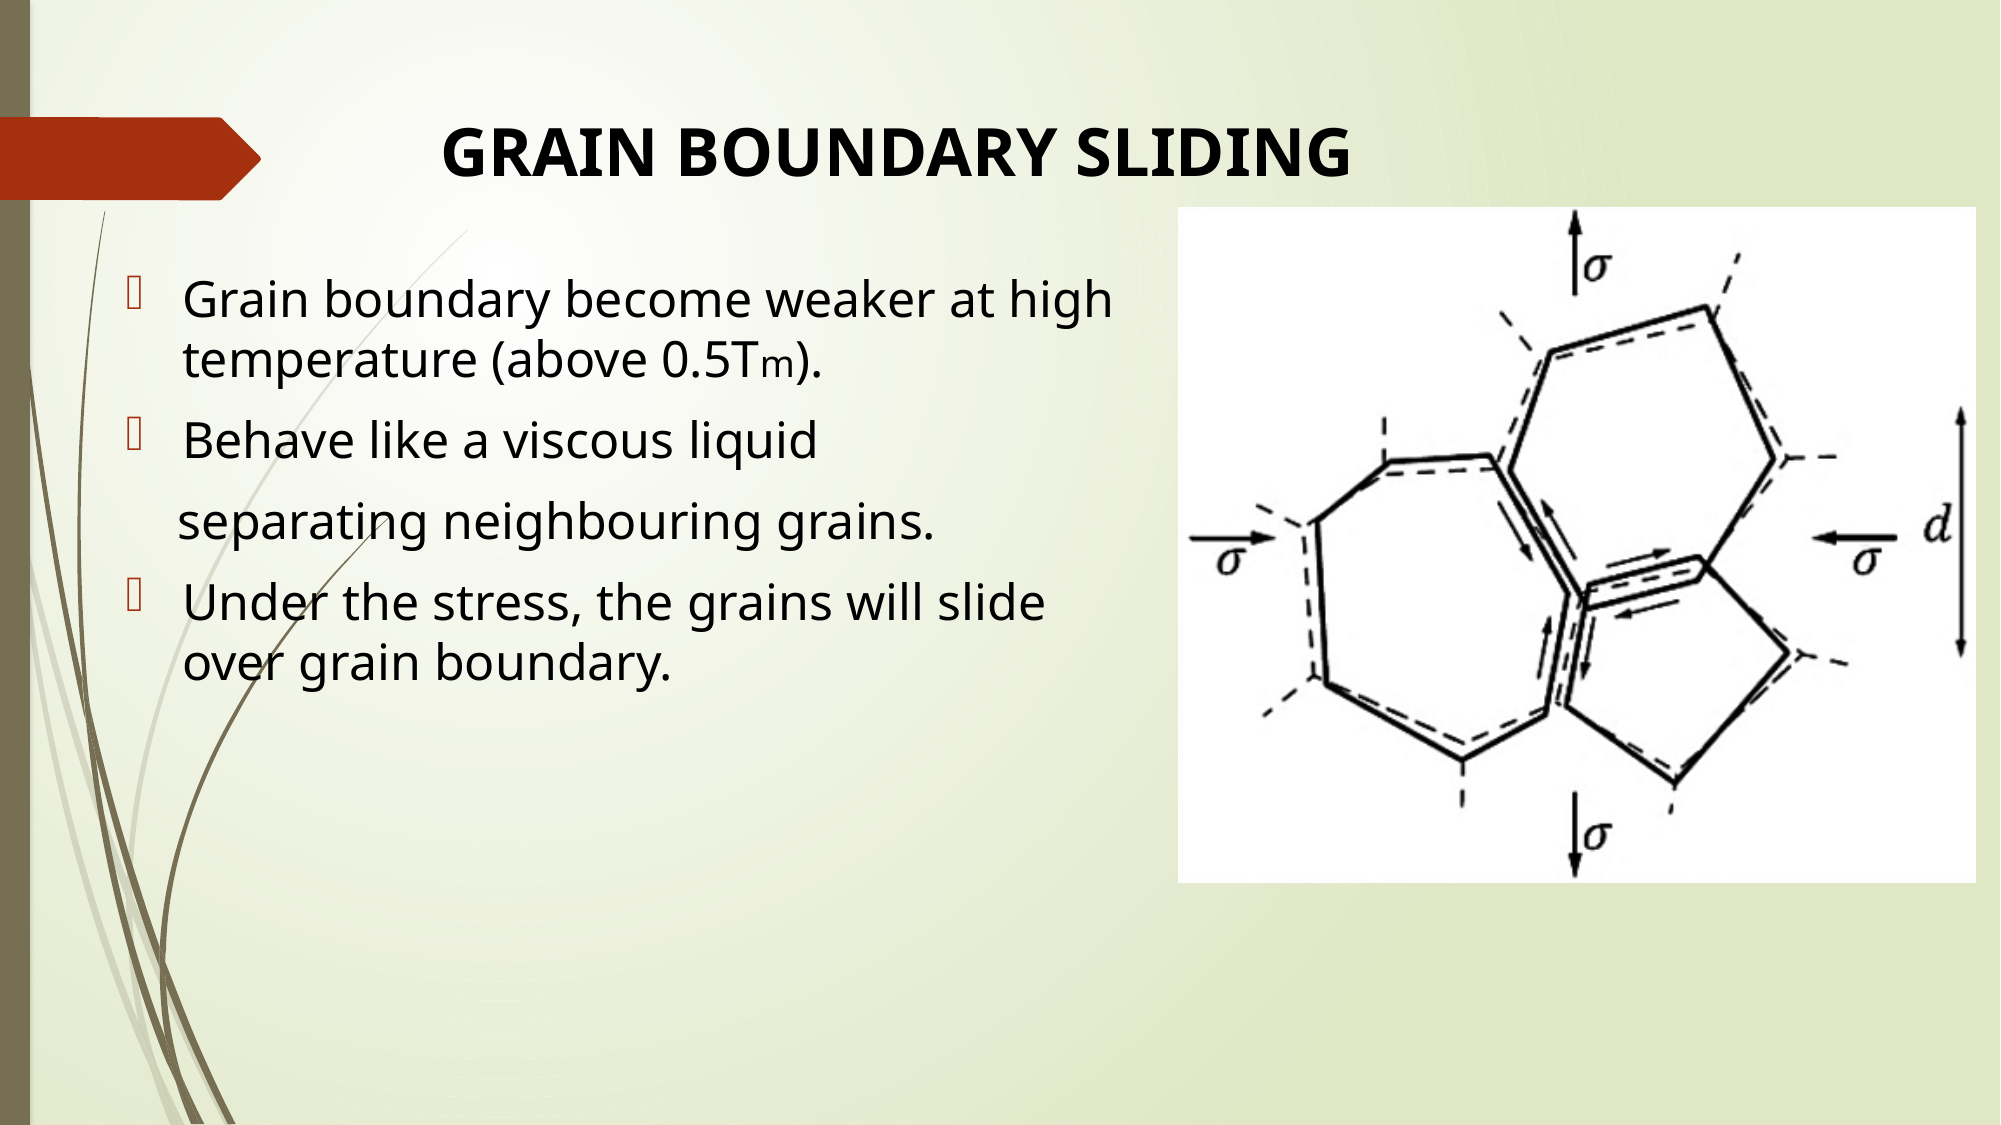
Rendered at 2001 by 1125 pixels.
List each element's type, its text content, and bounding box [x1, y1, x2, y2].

list Grain boundary become weaker at high temperature (above 0.5Tm). Behave like a viscous liquid separating neighbouring grains. Under the stress, the grains will slide over grain boundary. [110, 260, 1173, 880]
picture [1178, 207, 1976, 883]
title GRAIN BOUNDARY SLIDING [425, 102, 1888, 260]
